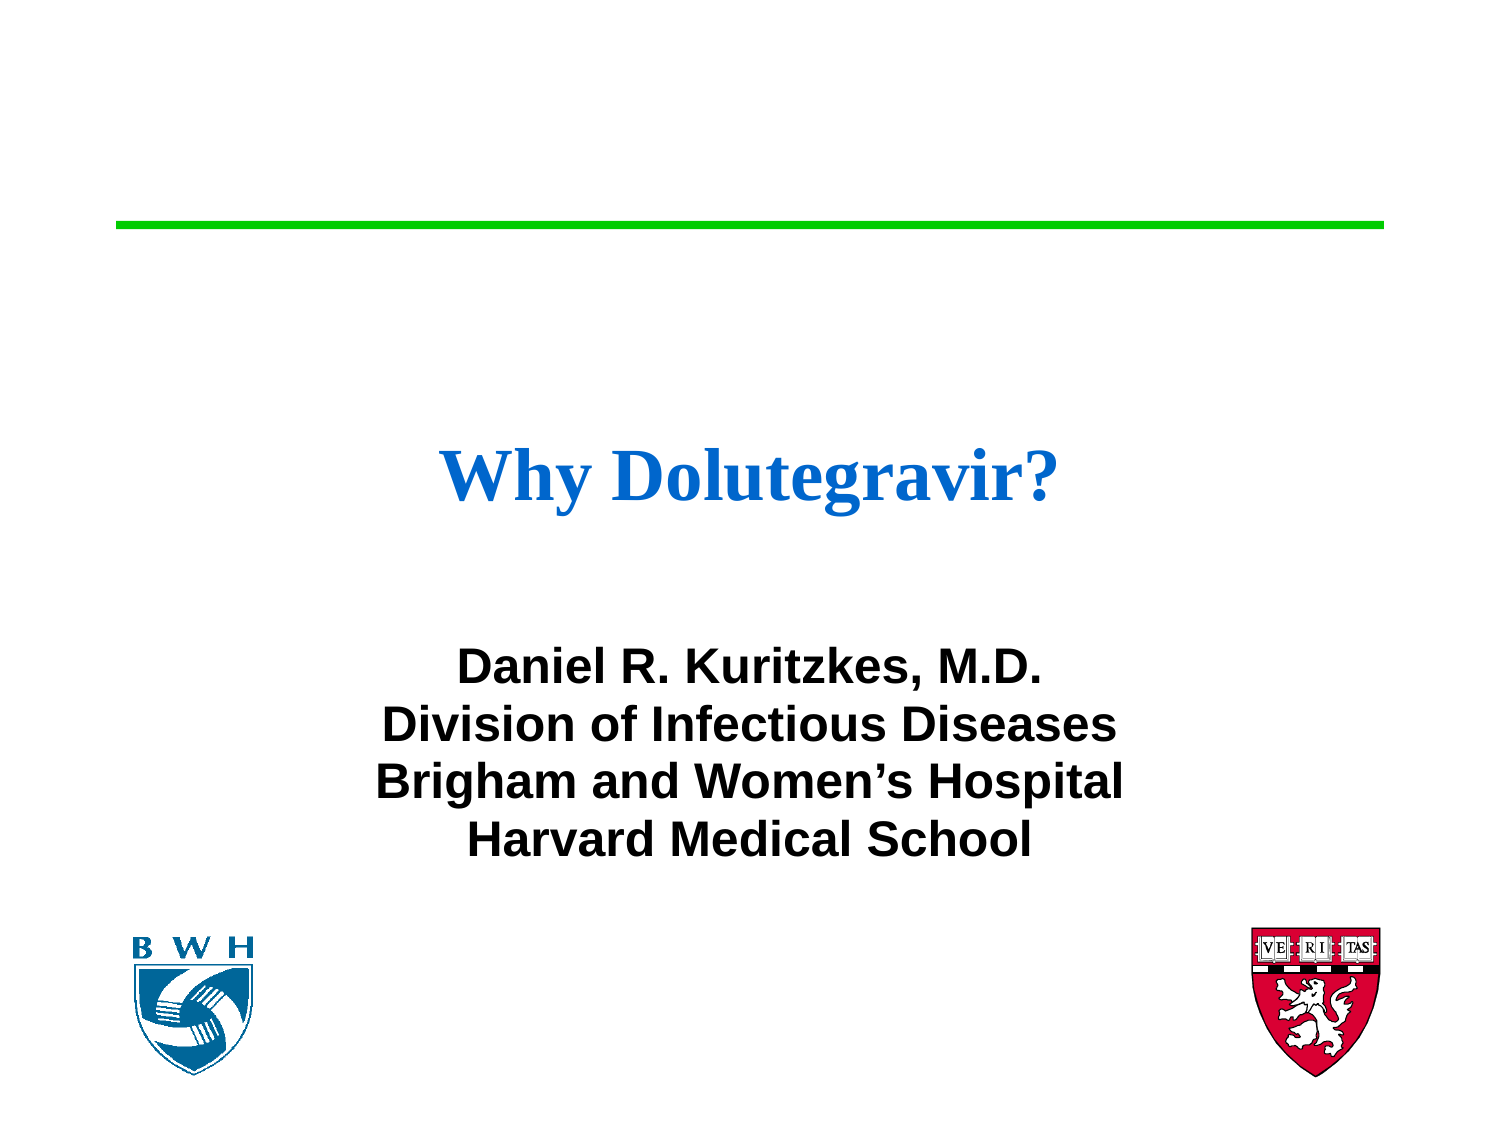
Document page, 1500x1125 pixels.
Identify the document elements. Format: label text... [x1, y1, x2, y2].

subtitle Daniel R. Kuritzkes, M.D. Division of Infectious Diseases Brigham and Women’s Hospital Harvard Medical School [224, 636, 1276, 926]
title Why Dolutegravir? [111, 348, 1388, 592]
picture [122, 928, 265, 1080]
picture [1249, 926, 1382, 1078]
